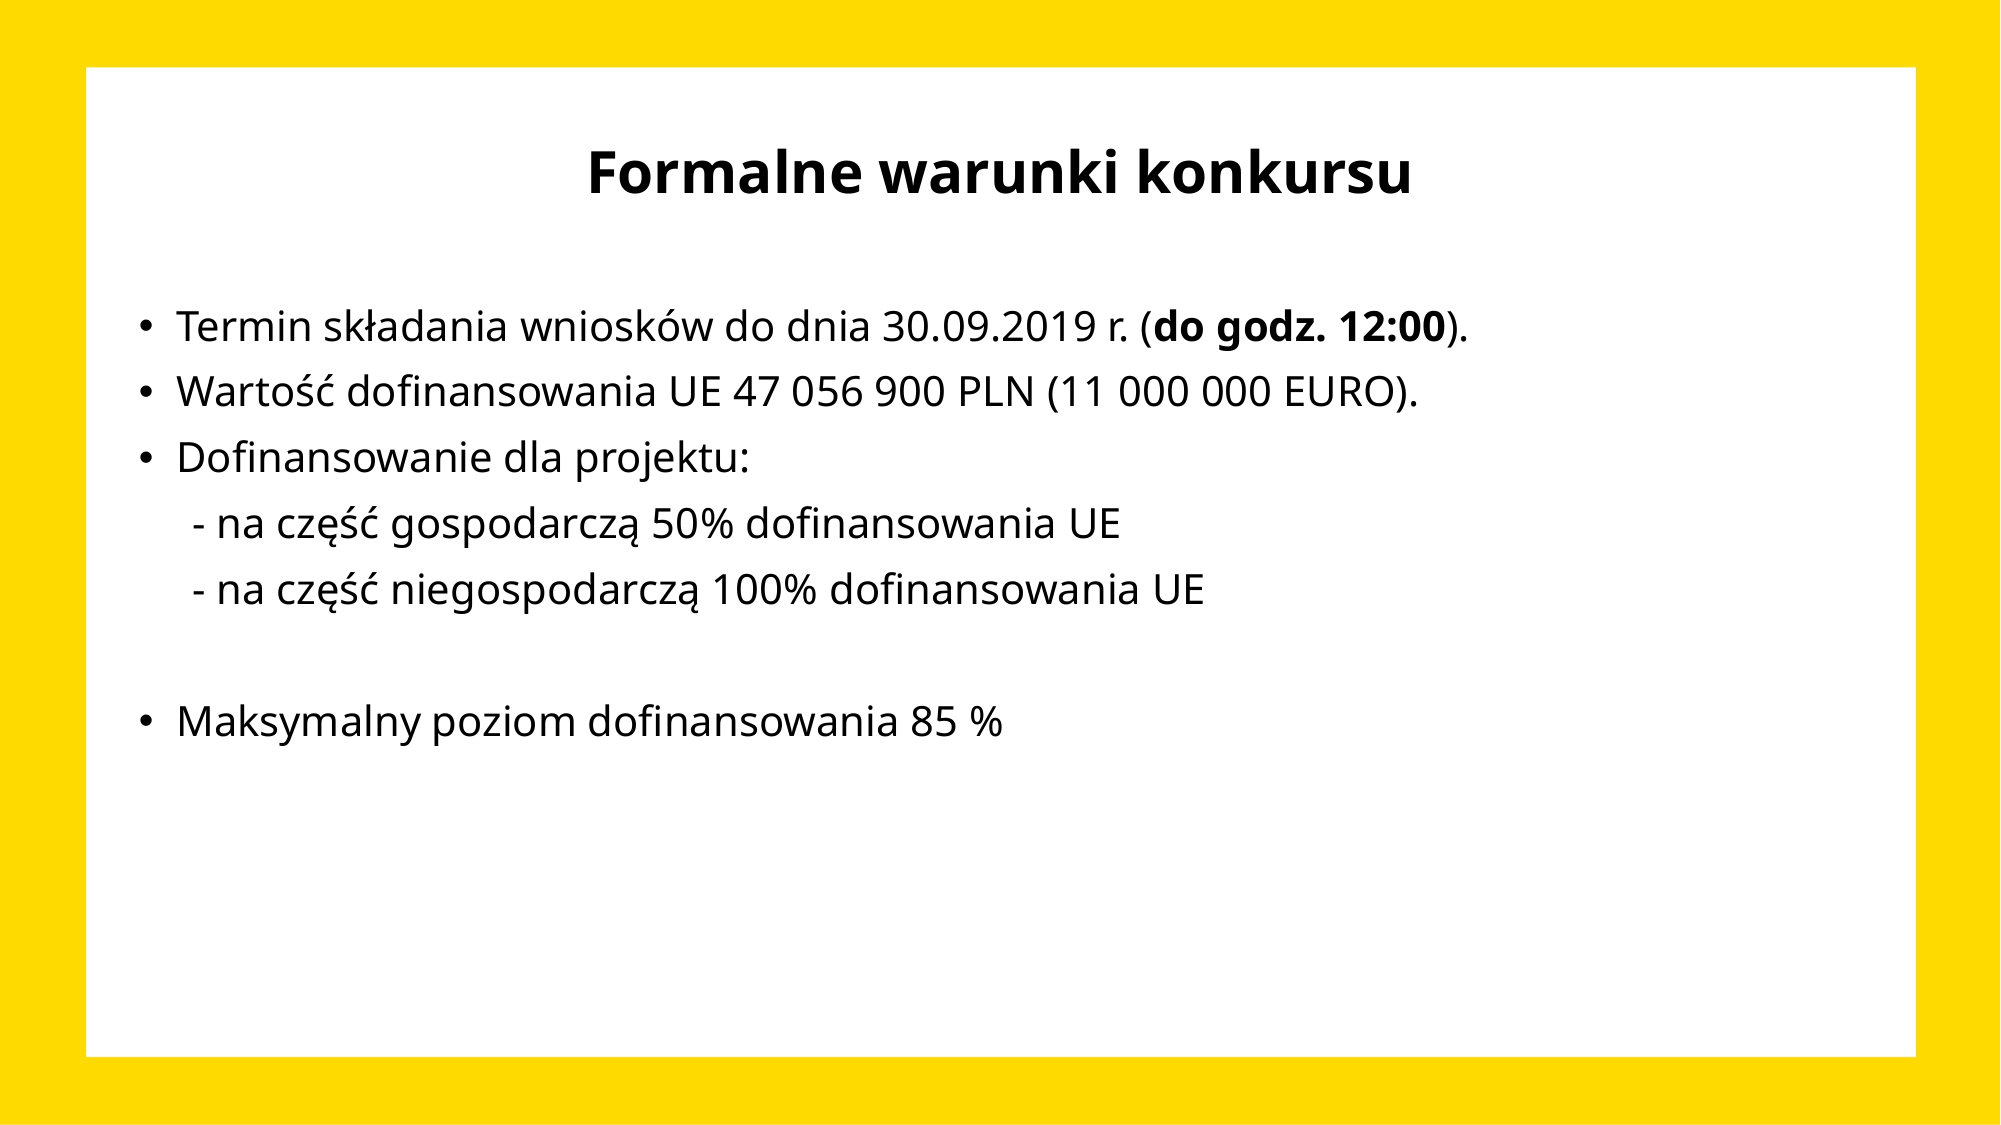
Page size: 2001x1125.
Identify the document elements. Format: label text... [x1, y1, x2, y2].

title Formalne warunki konkursu [137, 127, 1863, 276]
text_box Termin składania wniosków do dnia 30.09.2019 r. (do godz. 12:00). Wartość dofinansowania UE 47 056 900 PLN (11 000 000 EURO). Dofinansowanie dla projektu: - na część gospodarczą 50% dofinansowania UE - na część niegospodarczą 100% dofinansowania UE Maksymalny poziom dofinansowania 85 % [123, 297, 1849, 1039]
picture [0, 0, 2001, 1125]
